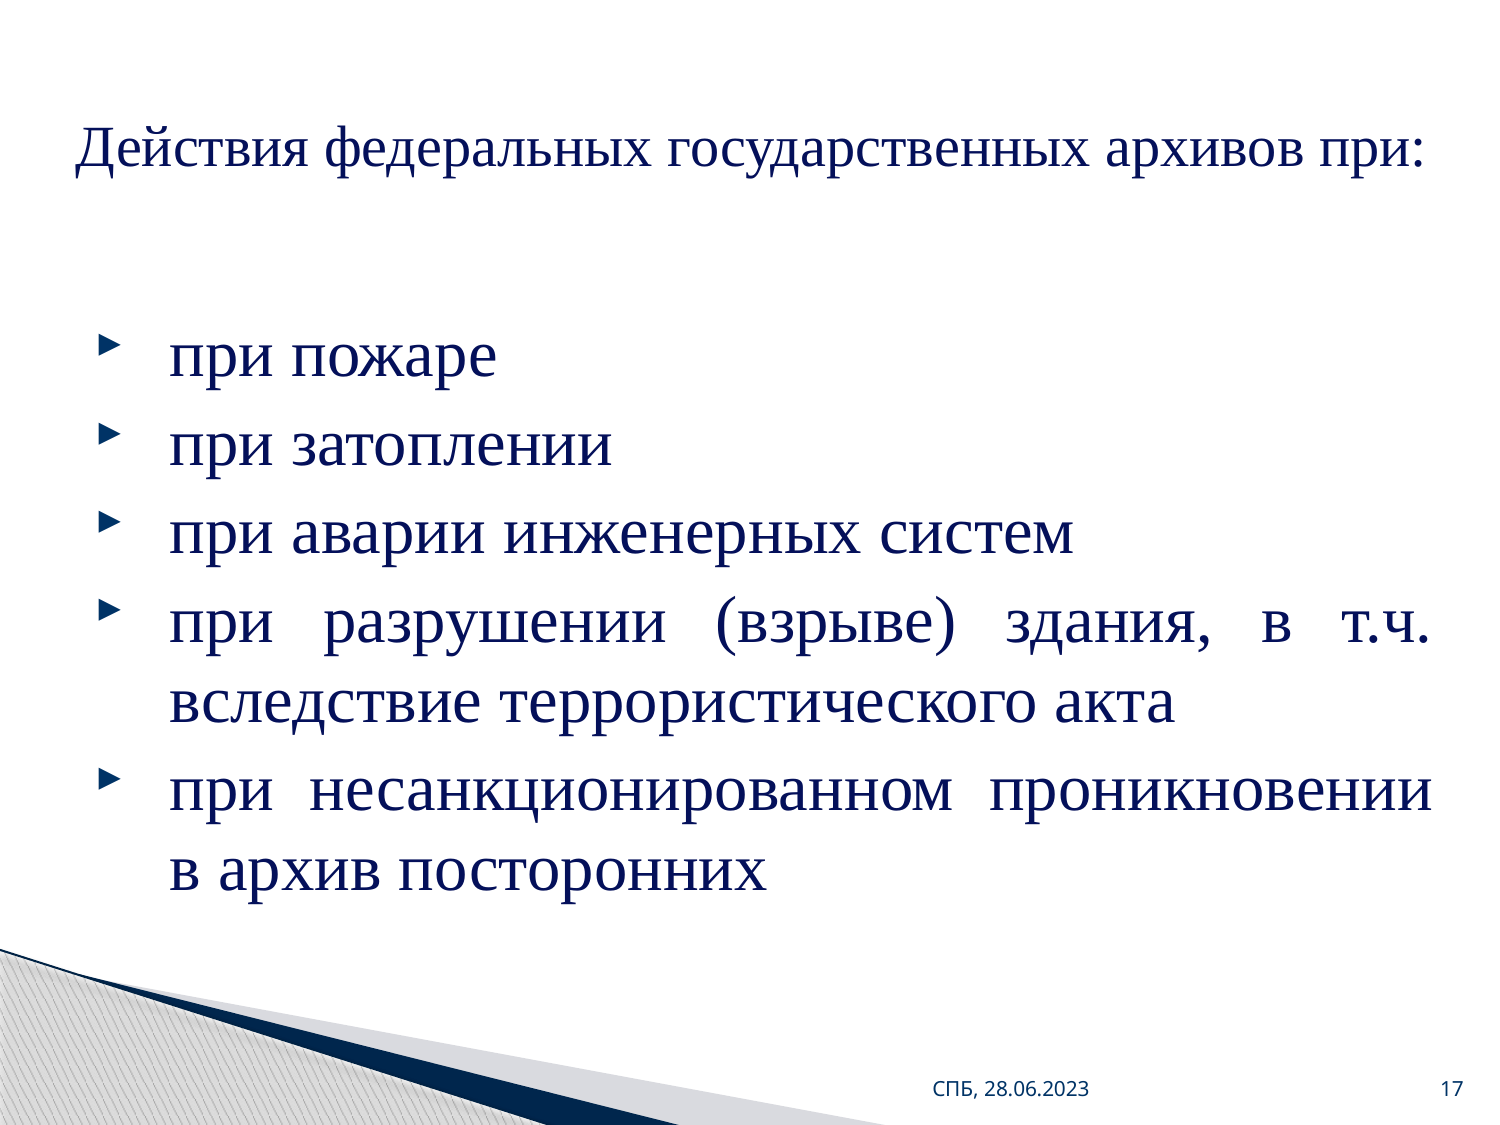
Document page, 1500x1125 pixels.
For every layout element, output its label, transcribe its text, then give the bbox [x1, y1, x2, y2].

slide_number 17 [1418, 1051, 1479, 1112]
footer СПБ, 28.06.2023 [718, 1083, 1105, 1112]
title Действия федеральных государственных архивов при: [0, 42, 1500, 244]
list при пожаре при затоплении при аварии инженерных систем при разрушении (взрыве) здания, в т.ч. вследствие террористического акта при несанкционированном проникновении в архив посторонних [79, 302, 1449, 1083]
